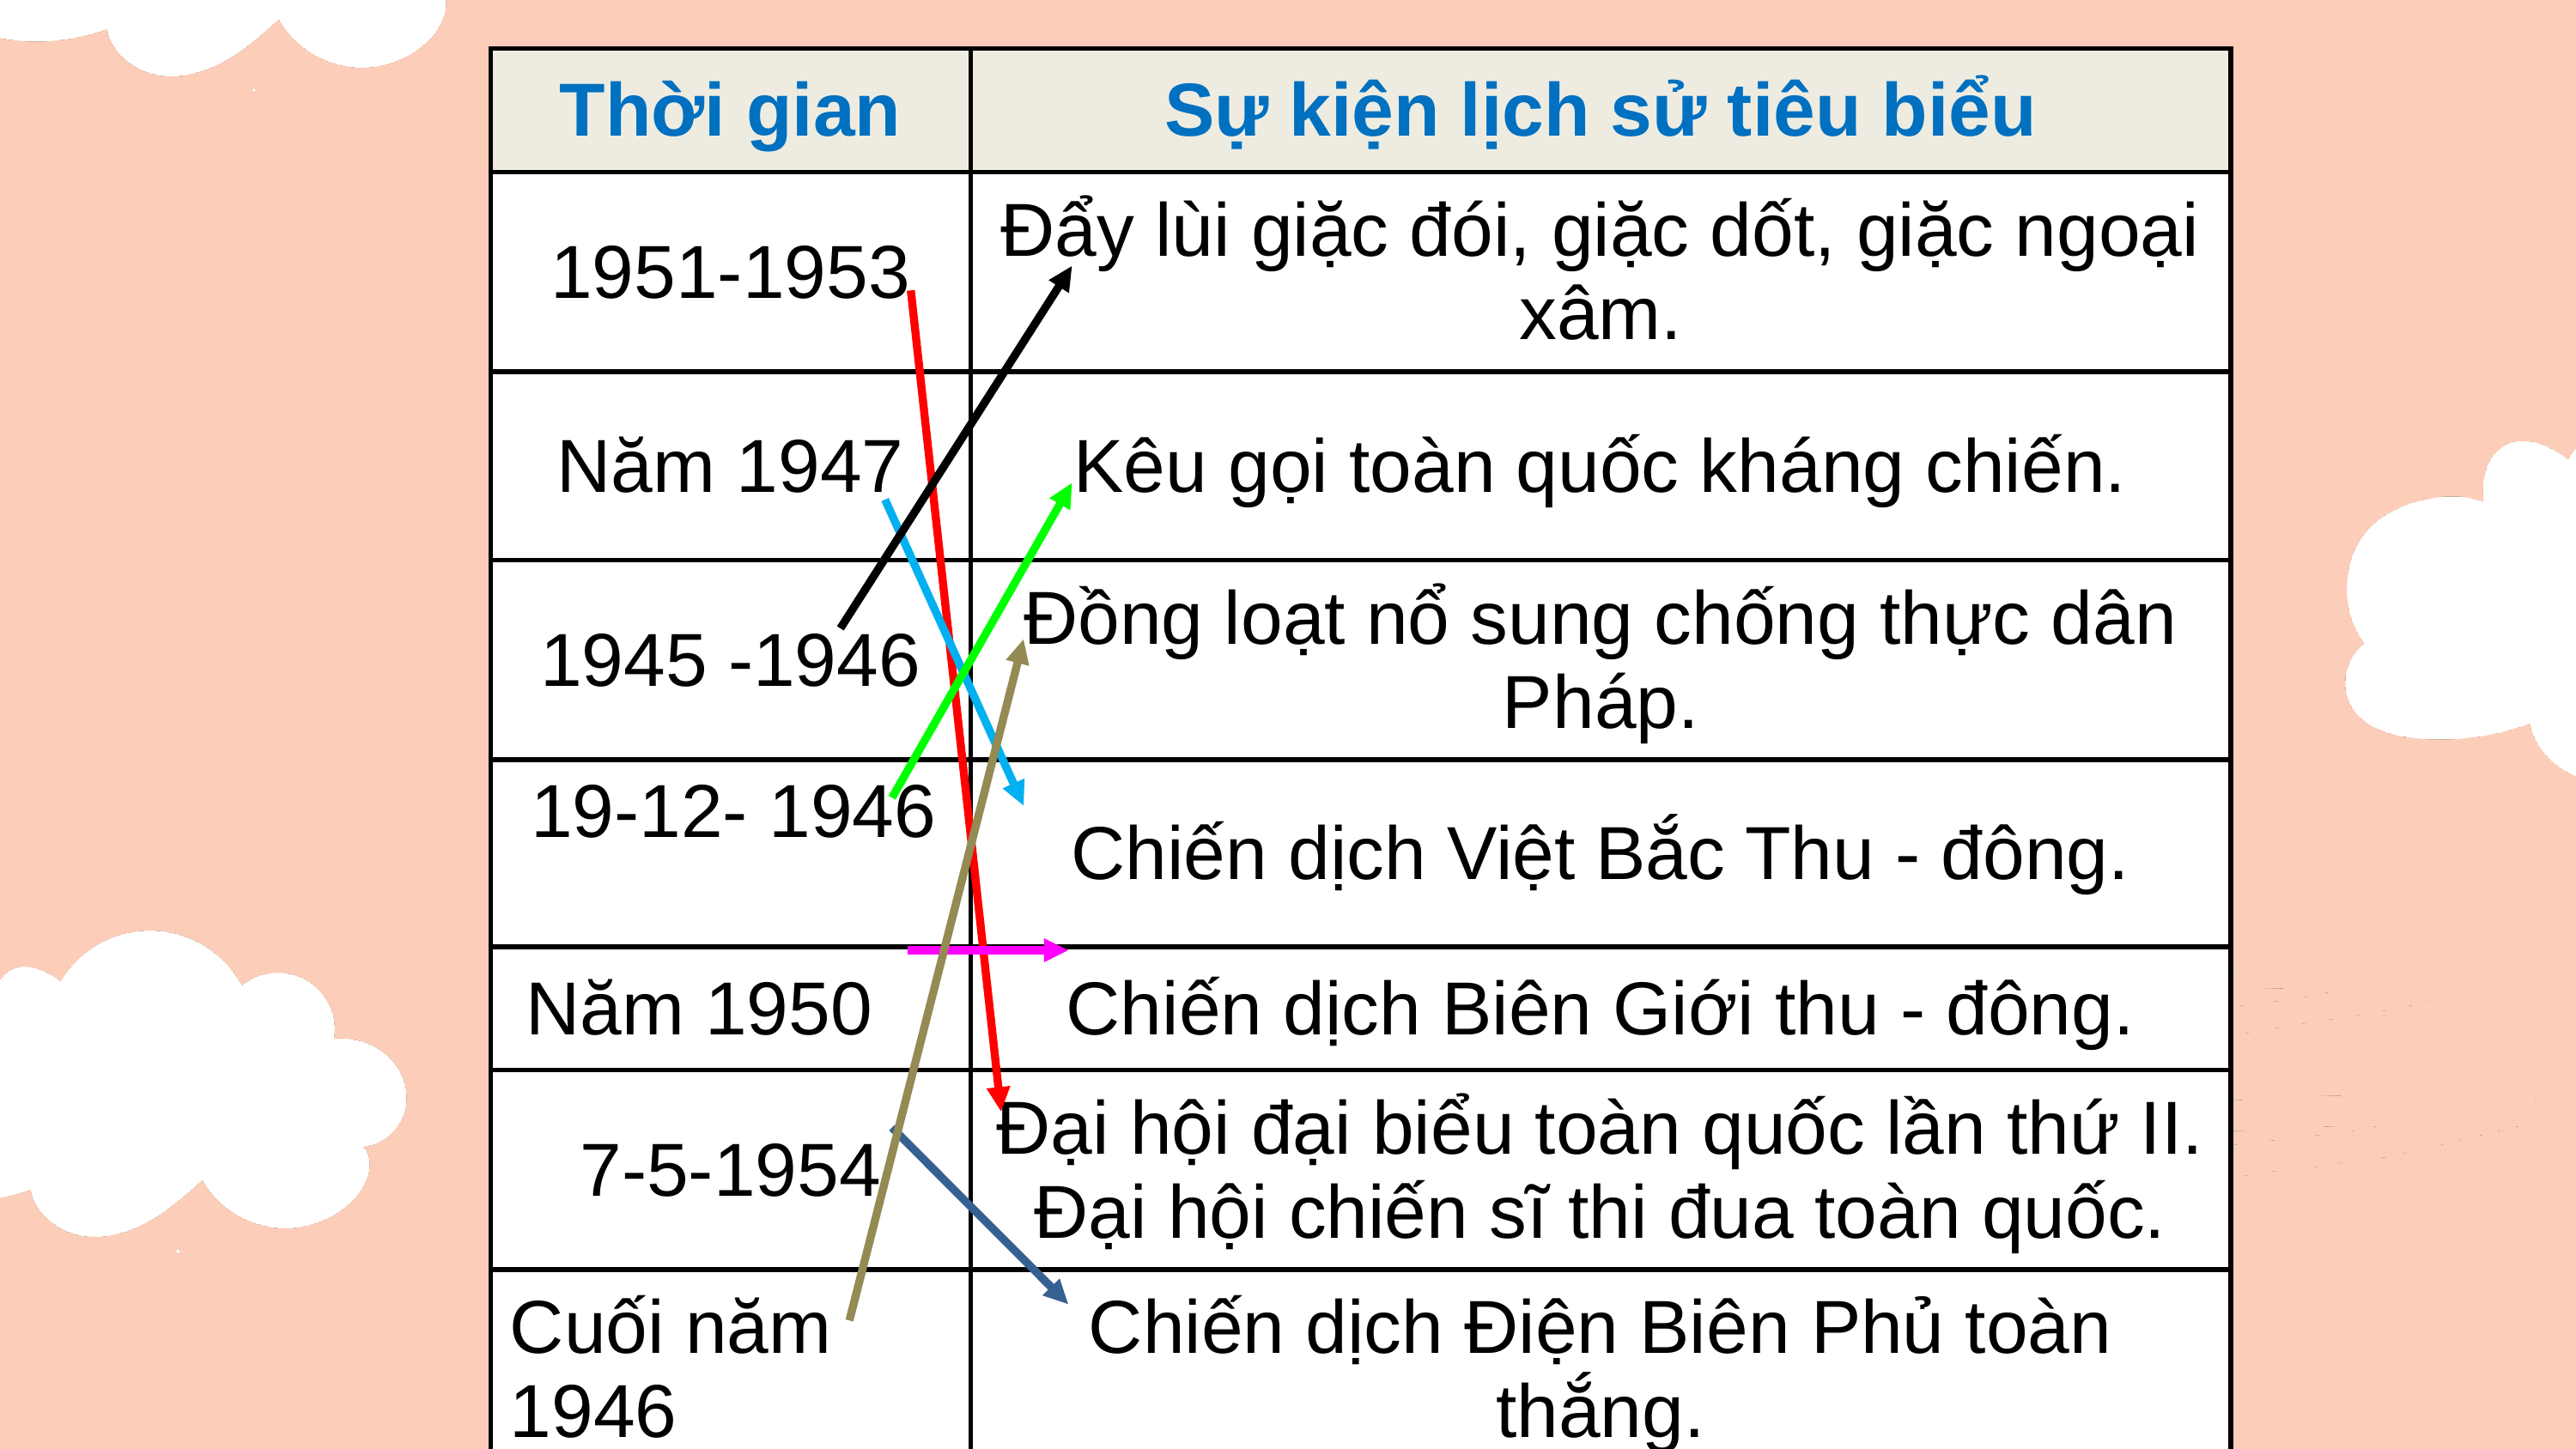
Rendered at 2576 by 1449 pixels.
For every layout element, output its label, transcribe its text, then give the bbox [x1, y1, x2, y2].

table_cell Chiến dịch Việt Bắc Thu - đông. [1027, 762, 2228, 944]
table_cell 19-12- 1946 [493, 762, 844, 944]
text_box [840, 265, 1072, 629]
table_cell Đẩy lùi giặc đói, giặc dốt, giặc ngoại xâm. [973, 174, 2228, 369]
picture [1686, 966, 2540, 1265]
table_cell 1951-1953 [493, 174, 969, 369]
table_cell Chiến dịch Biên Giới thu - đông. [1027, 949, 2228, 1068]
table_cell Chiến dịch Điện Biên Phủ toàn thắng. [973, 1272, 2228, 1449]
table_header Thời gian [493, 51, 969, 170]
table_cell Đại hội đại biểu toàn quốc lần thứ II. Đại hội chiến sĩ thi đua toàn quốc. [1027, 1072, 1683, 1267]
table_cell 1945 -1946 [493, 562, 879, 757]
table_cell Kêu gọi toàn quốc kháng chiến. [1077, 374, 2228, 558]
picture [0, 930, 410, 1252]
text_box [849, 639, 1024, 1321]
text_box [991, 178, 2199, 250]
picture [0, 0, 487, 92]
picture [2339, 394, 2576, 797]
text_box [891, 482, 1072, 798]
table_cell Năm 1947 [493, 374, 835, 558]
table_header Sự kiện lịch sử tiêu biểu [973, 51, 2228, 170]
table_cell Năm 1950 [493, 949, 844, 1068]
table_cell Cuối năm 1946 [493, 1272, 969, 1449]
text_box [1027, 1127, 1069, 1305]
table_cell 7-5-1954 [493, 1072, 844, 1267]
table_cell Đồng loạt nổ sung chống thực dân Pháp. [1075, 562, 2228, 757]
